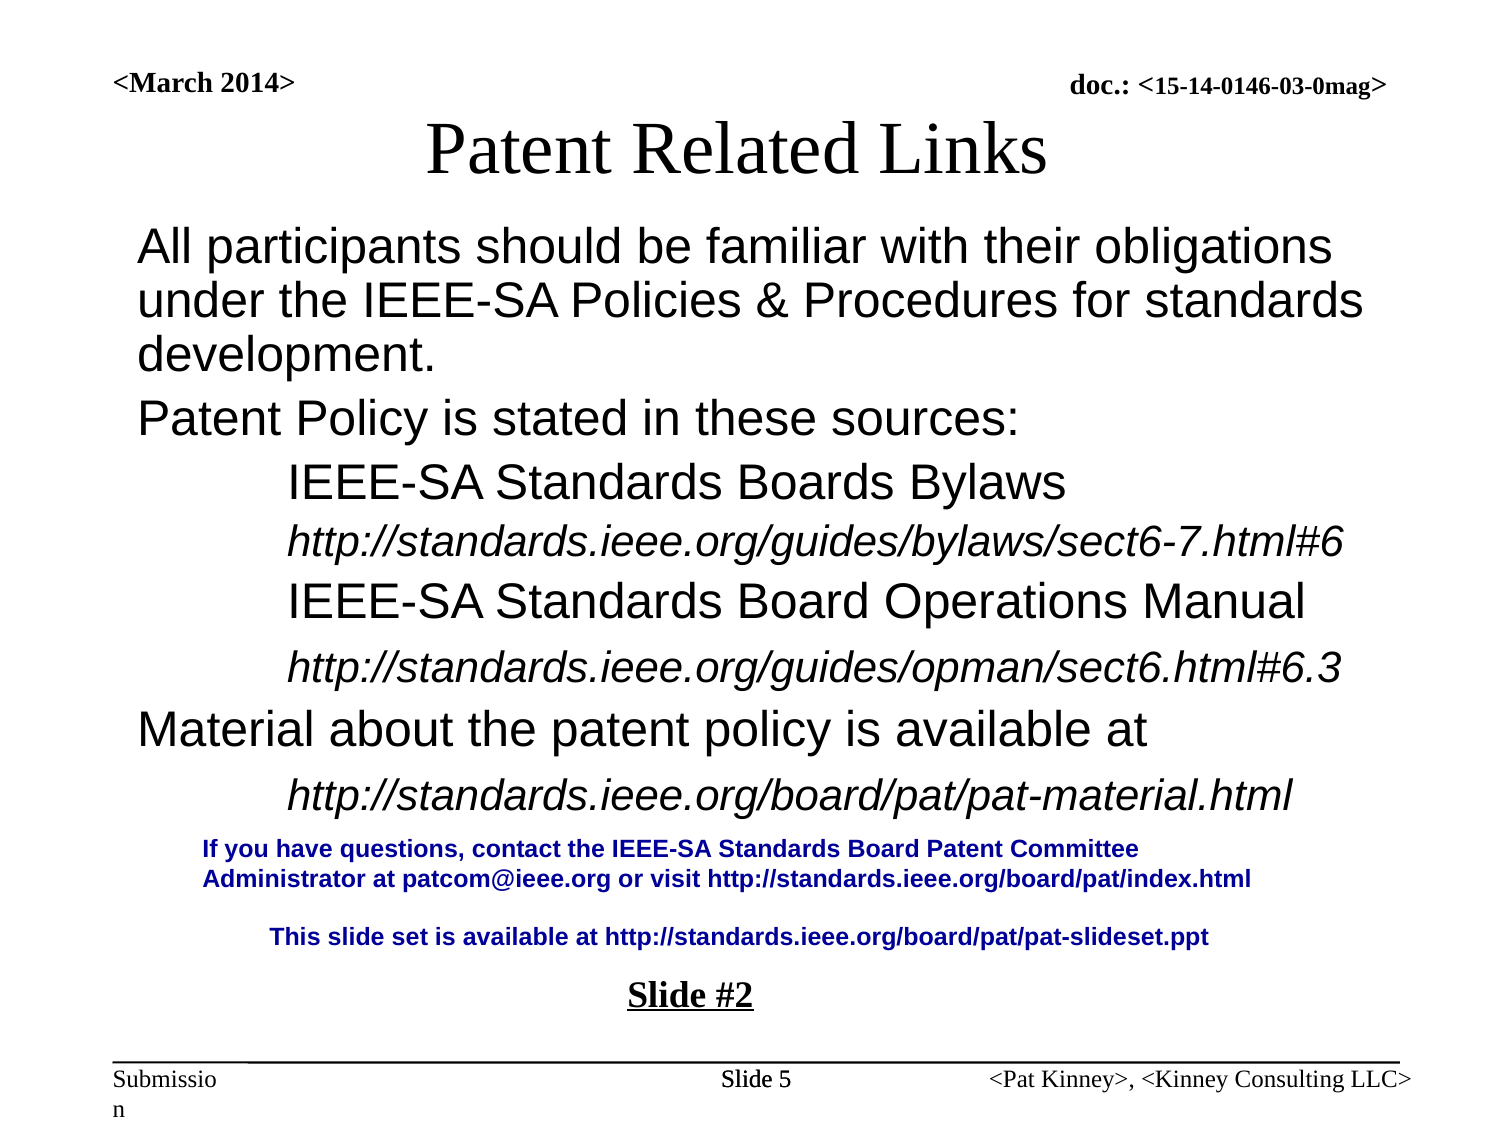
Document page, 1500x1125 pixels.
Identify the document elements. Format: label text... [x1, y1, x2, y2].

list All participants should be familiar with their obligations under the IEEE-SA Policies & Procedures for standards development. Patent Policy is stated in these sources: IEEE-SA Standards Boards Bylaws http://standards.ieee.org/guides/bylaws/sect6-7.html#6 IEEE-SA Standards Board Operations Manual http://standards.ieee.org/guides/opman/sect6.html#6.3 Material about the patent policy is available at http://standards.ieee.org/board/pat/pat-material.html [0, 212, 1475, 825]
text_box If you have questions, contact the IEEE-SA Standards Board Patent Committee Administrator at patcom@ieee.org or visit http://standards.ieee.org/board/pat/index.html This slide set is available at http://standards.ieee.org/board/pat/pat-slideset.ppt [187, 824, 1300, 958]
text_box Slide #2 [612, 962, 769, 1023]
text_box Slide 5 [675, 1062, 838, 1093]
title Patent Related Links [99, 50, 1375, 212]
footer <Pat Kinney>, <Kinney Consulting LLC> [899, 1061, 1413, 1093]
